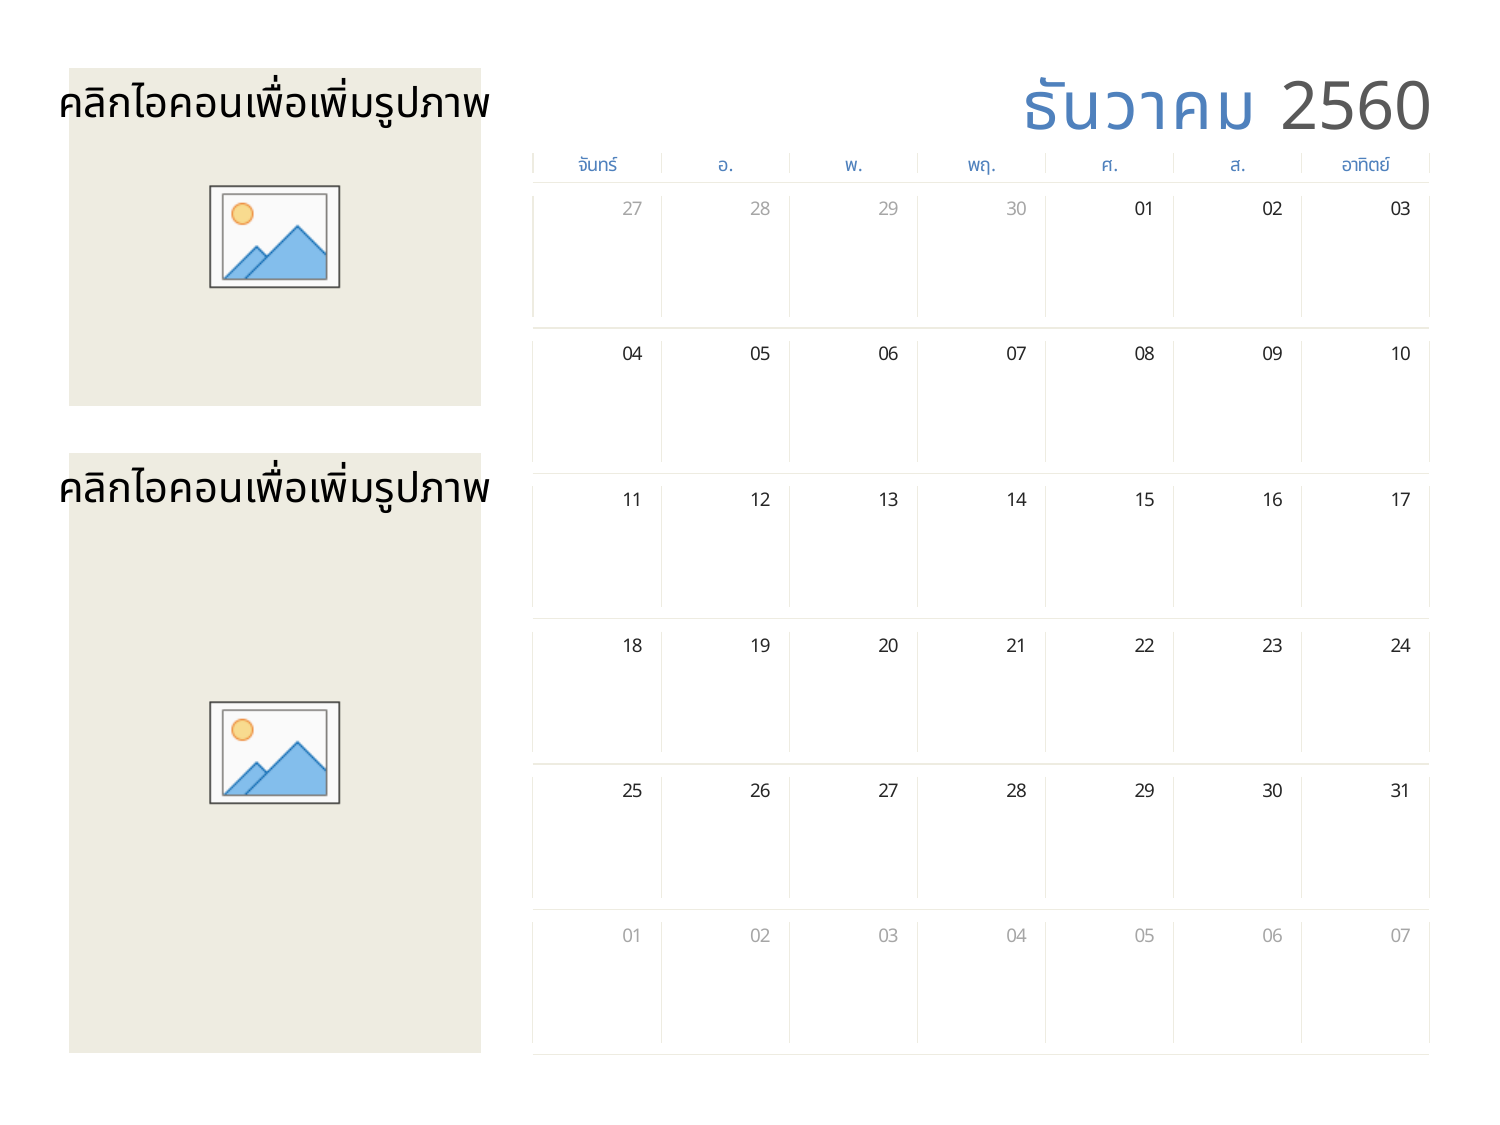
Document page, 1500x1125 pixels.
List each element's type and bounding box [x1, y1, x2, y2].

picture [68, 68, 482, 406]
picture [68, 453, 482, 1054]
